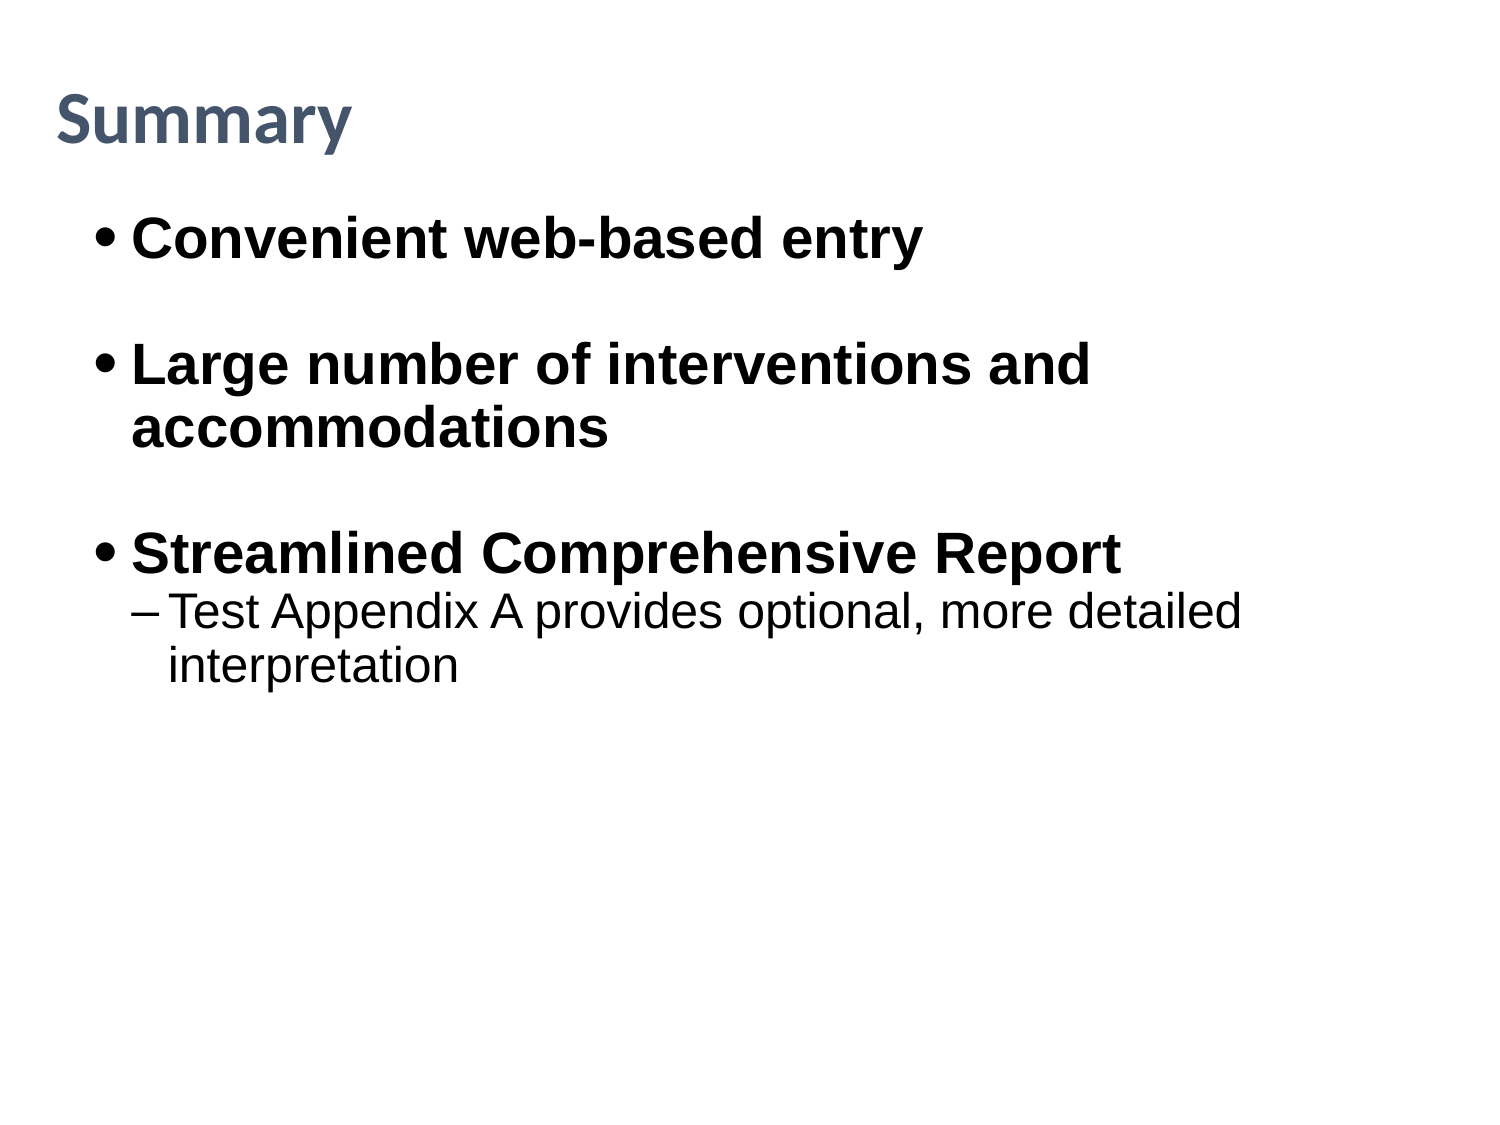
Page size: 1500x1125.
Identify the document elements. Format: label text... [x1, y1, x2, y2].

text_box Convenient web-based entry Large number of interventions and accommodations Streamlined Comprehensive Report Test Appendix A provides optional, more detailed interpretation [78, 200, 1422, 925]
text_box Summary [55, 60, 1406, 156]
